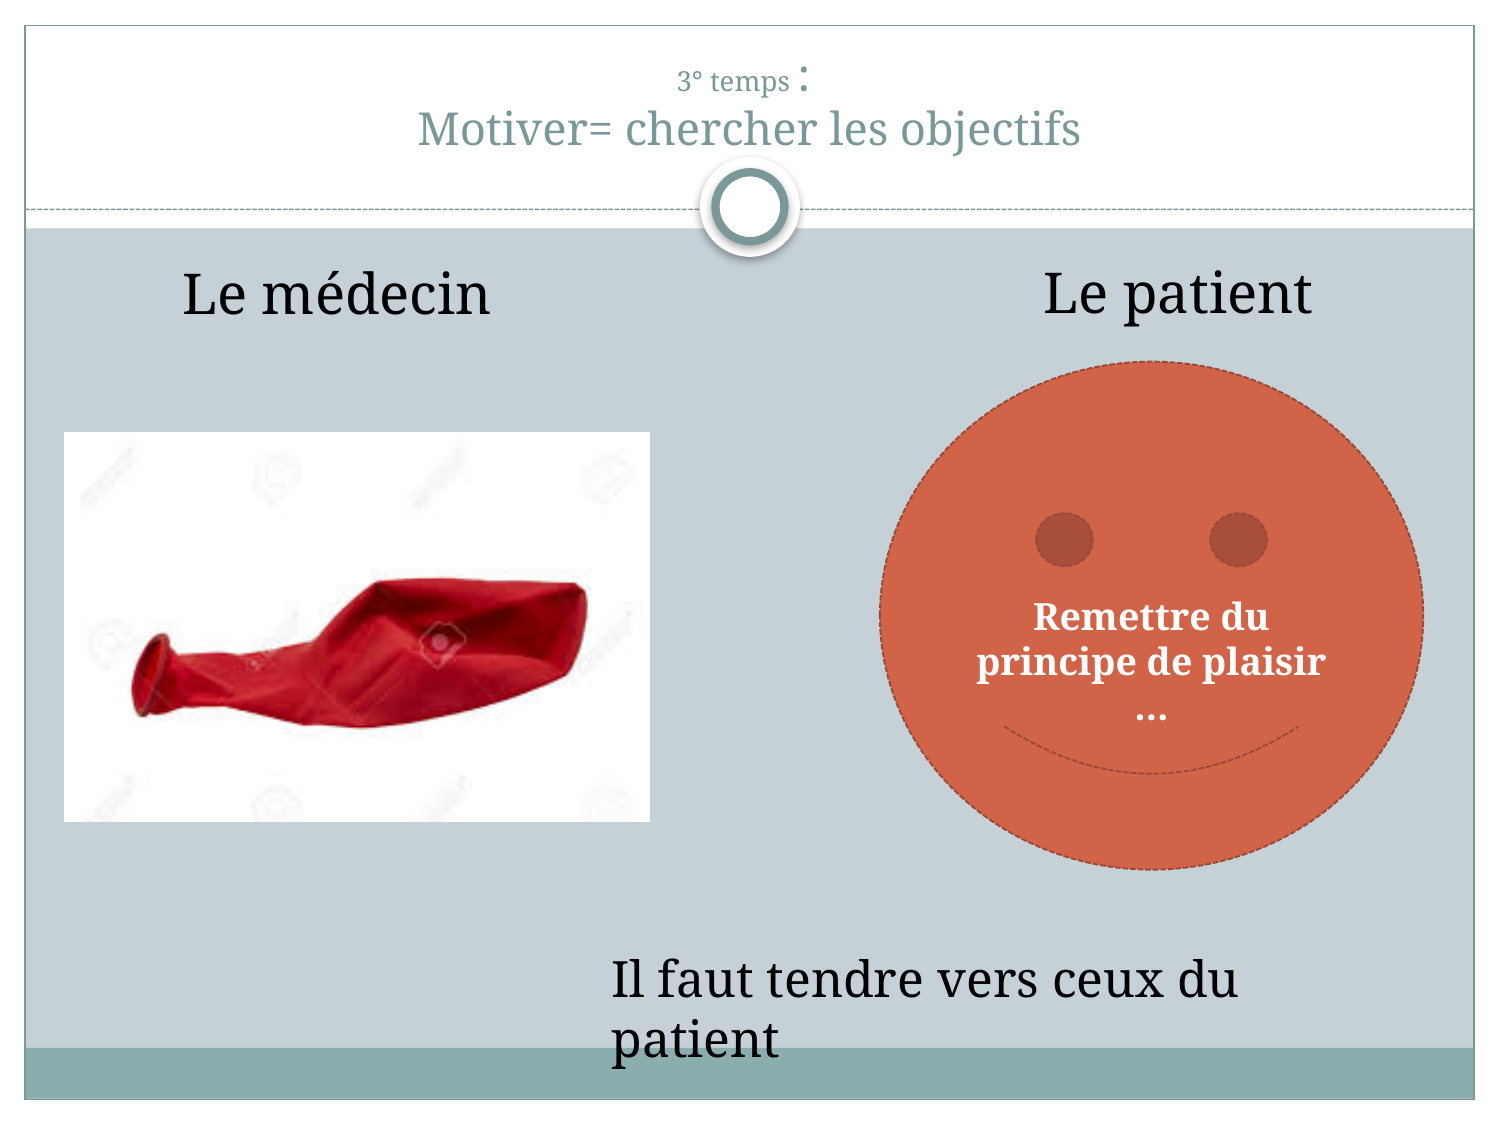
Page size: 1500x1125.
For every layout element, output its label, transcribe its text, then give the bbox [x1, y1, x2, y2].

text_box Il faut tendre vers ceux du patient [596, 940, 1436, 1076]
list Le médecin [49, 250, 1445, 1001]
text_box Remettre du principe de plaisir … [878, 360, 1425, 871]
title 3° temps : Motiver= chercher les objectifs [49, 37, 1450, 162]
picture [64, 432, 650, 822]
list Le patient [836, 249, 1500, 370]
